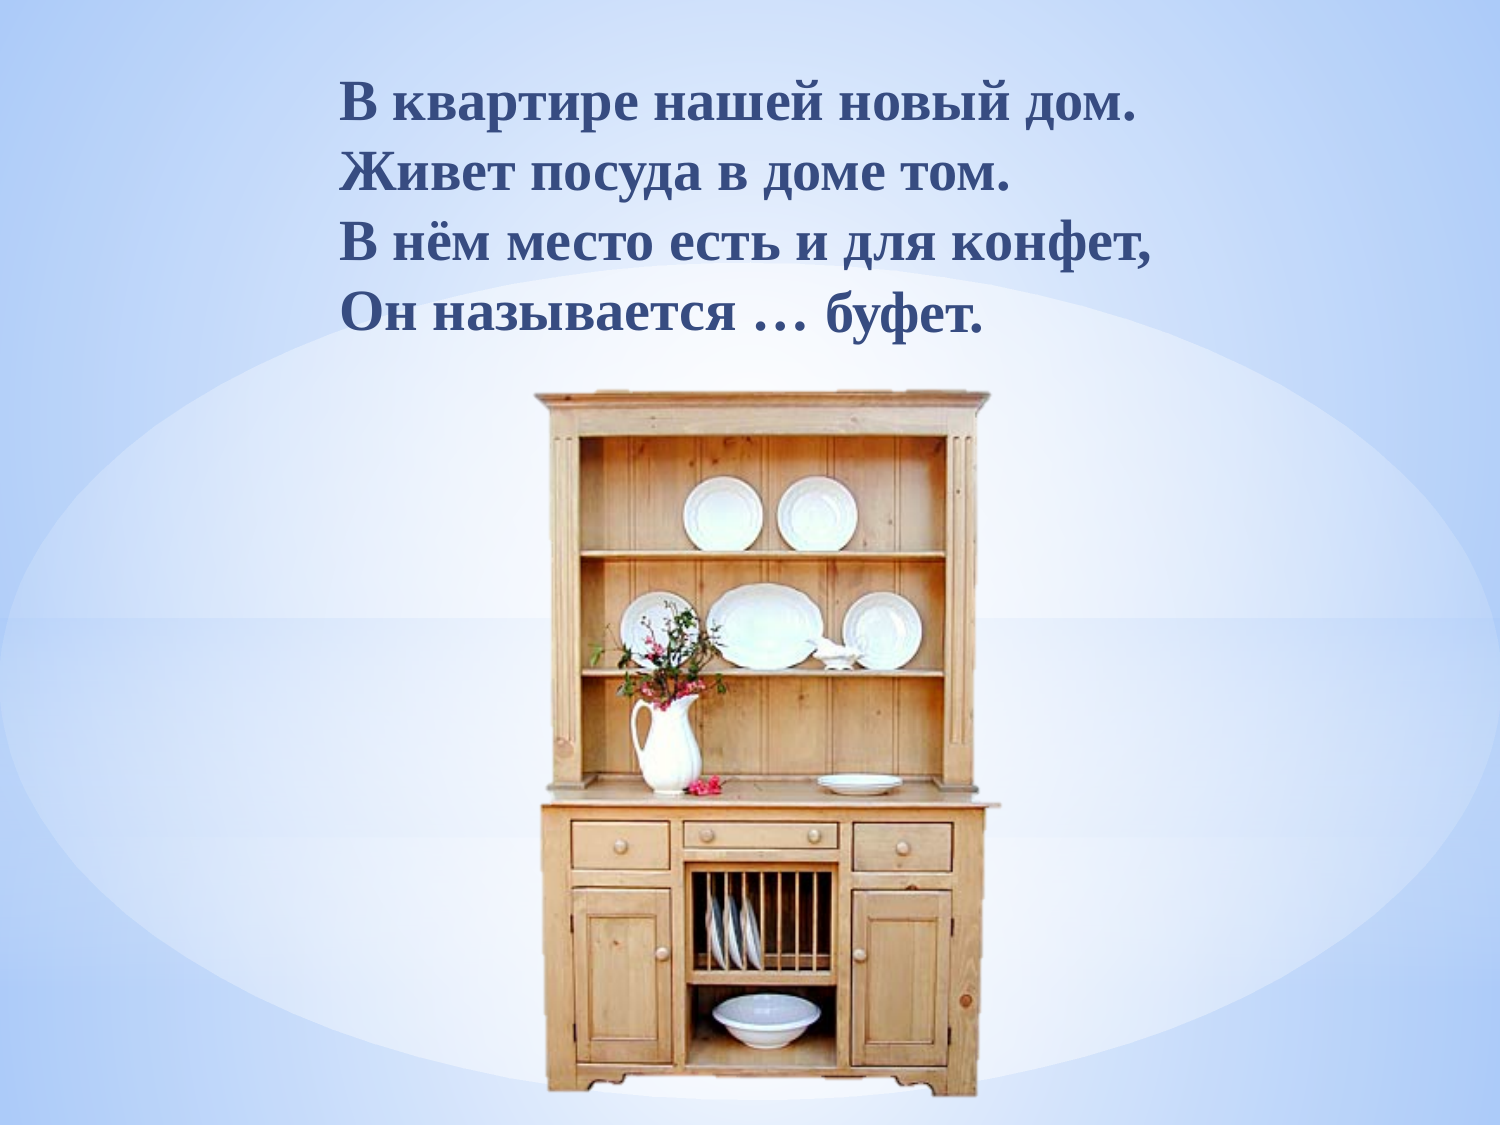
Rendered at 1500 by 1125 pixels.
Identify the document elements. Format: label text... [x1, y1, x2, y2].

text_box буфет. [810, 267, 1000, 352]
picture [513, 385, 1011, 1125]
text_box В квартире нашей новый дом. Живет посуда в доме том. В нём место есть и для конфет, Он называется … [324, 54, 1223, 350]
